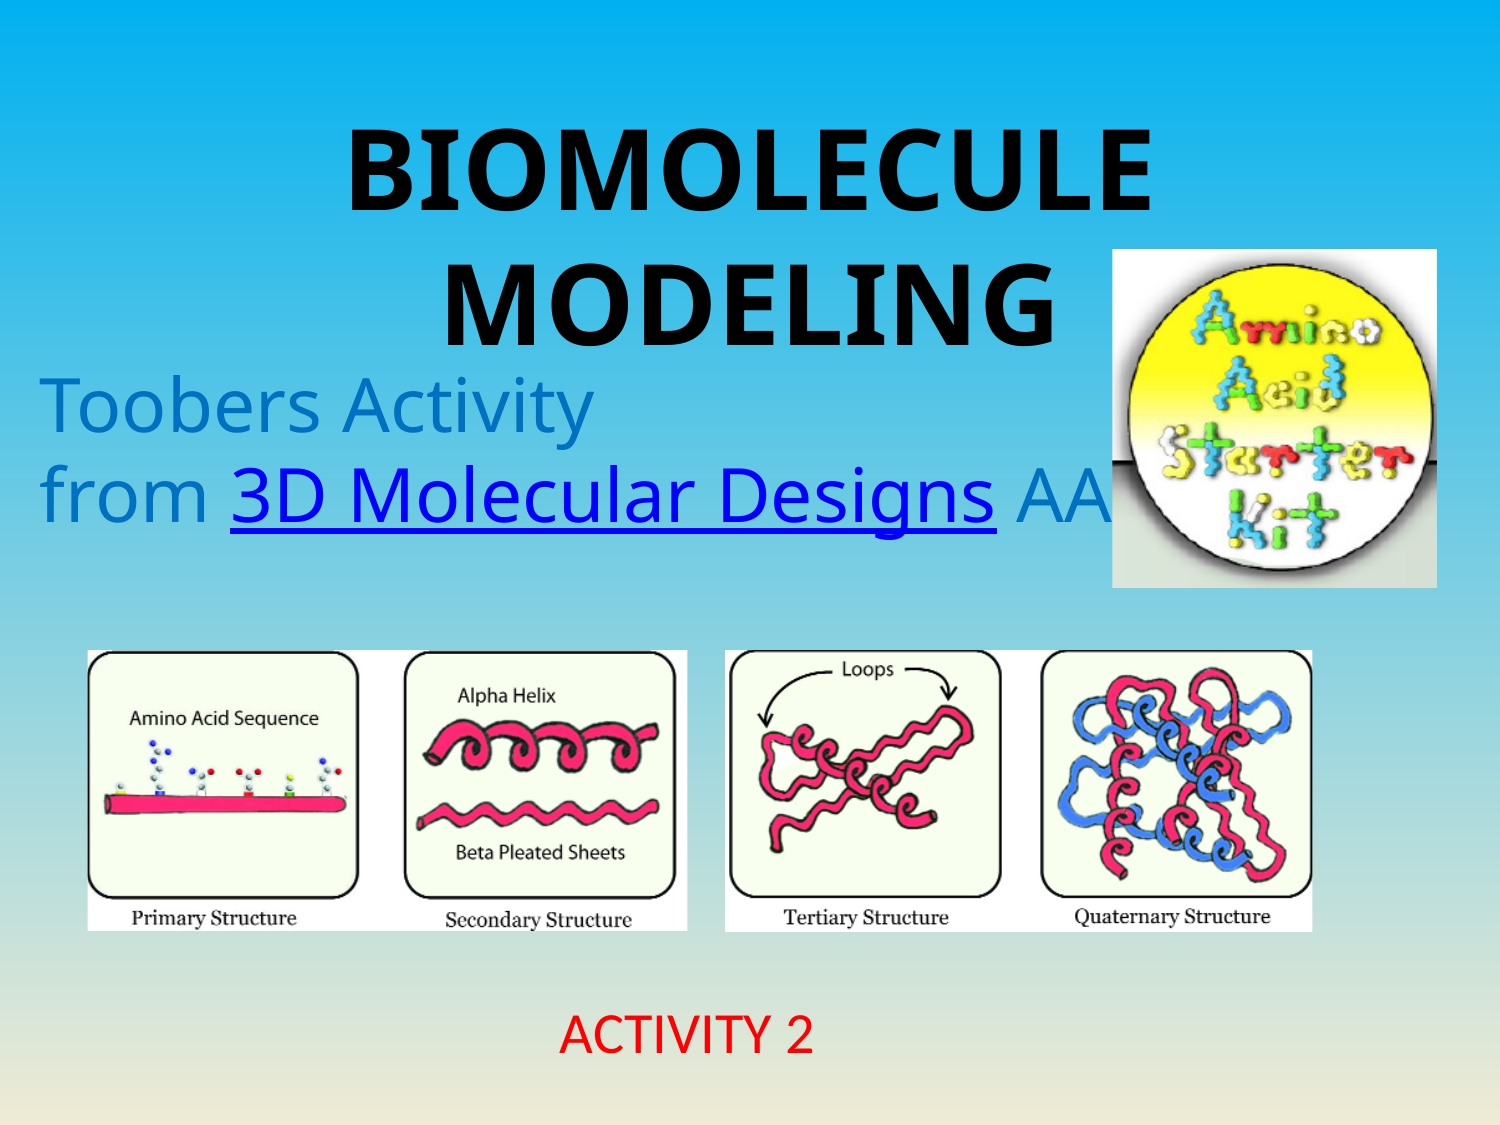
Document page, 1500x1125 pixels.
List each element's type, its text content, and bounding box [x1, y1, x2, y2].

picture [724, 649, 1313, 932]
picture [87, 649, 688, 951]
title BIOMOLECULE MODELING [112, 112, 1388, 350]
picture [1112, 249, 1437, 588]
text_box ACTIVITY 2 [544, 987, 830, 1073]
subtitle Toobers Activity from 3D Molecular Designs AASK Kit [24, 350, 1500, 663]
